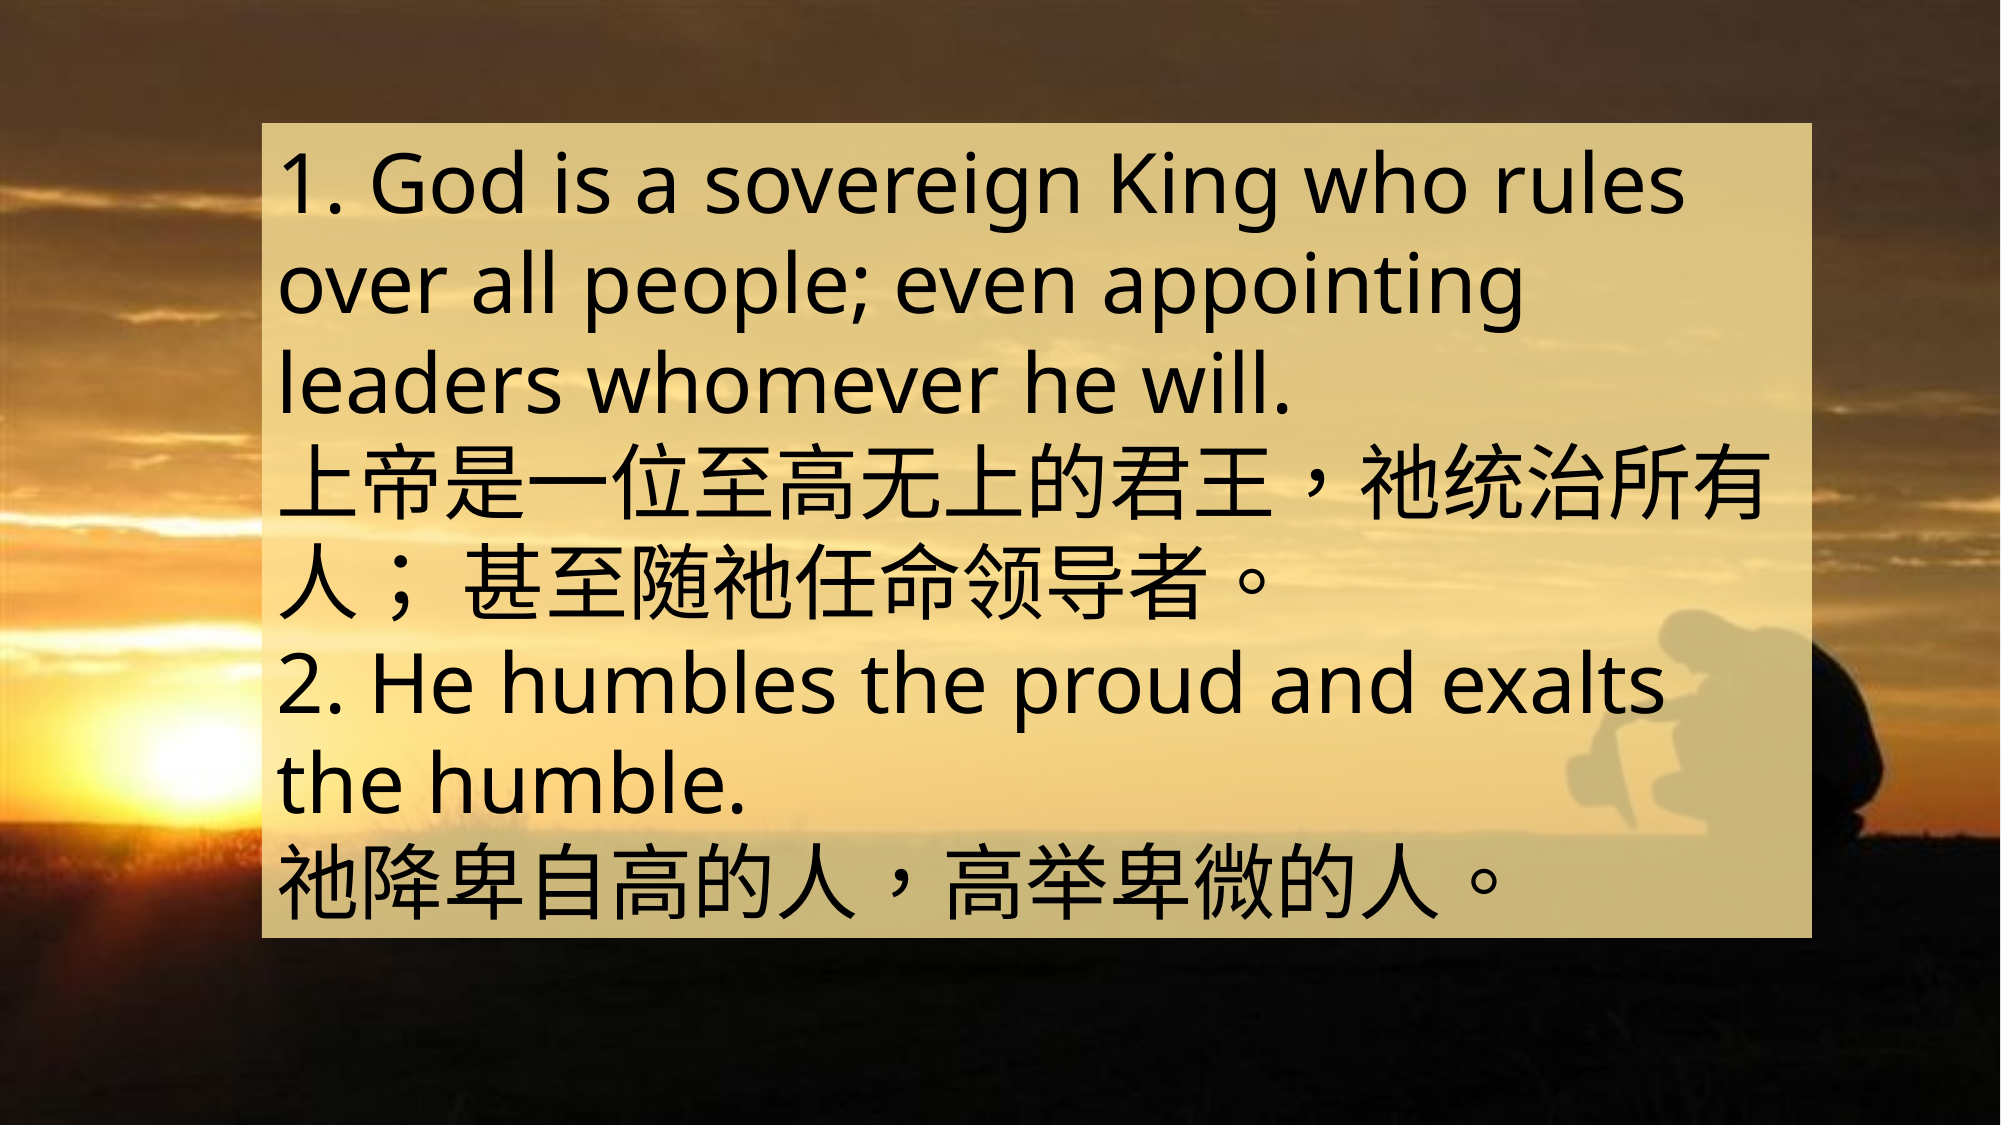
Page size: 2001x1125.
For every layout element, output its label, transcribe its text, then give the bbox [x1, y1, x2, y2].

picture [0, 0, 2001, 1125]
text_box 1. God is a sovereign King who rules over all people; even appointing leaders whomever he will. 上帝是一位至高无上的君王，祂统治所有人； 甚至随祂任命领导者。 2. He humbles the proud and exalts the humble. 祂降卑自高的人，高举卑微的人。 [261, 123, 1812, 938]
